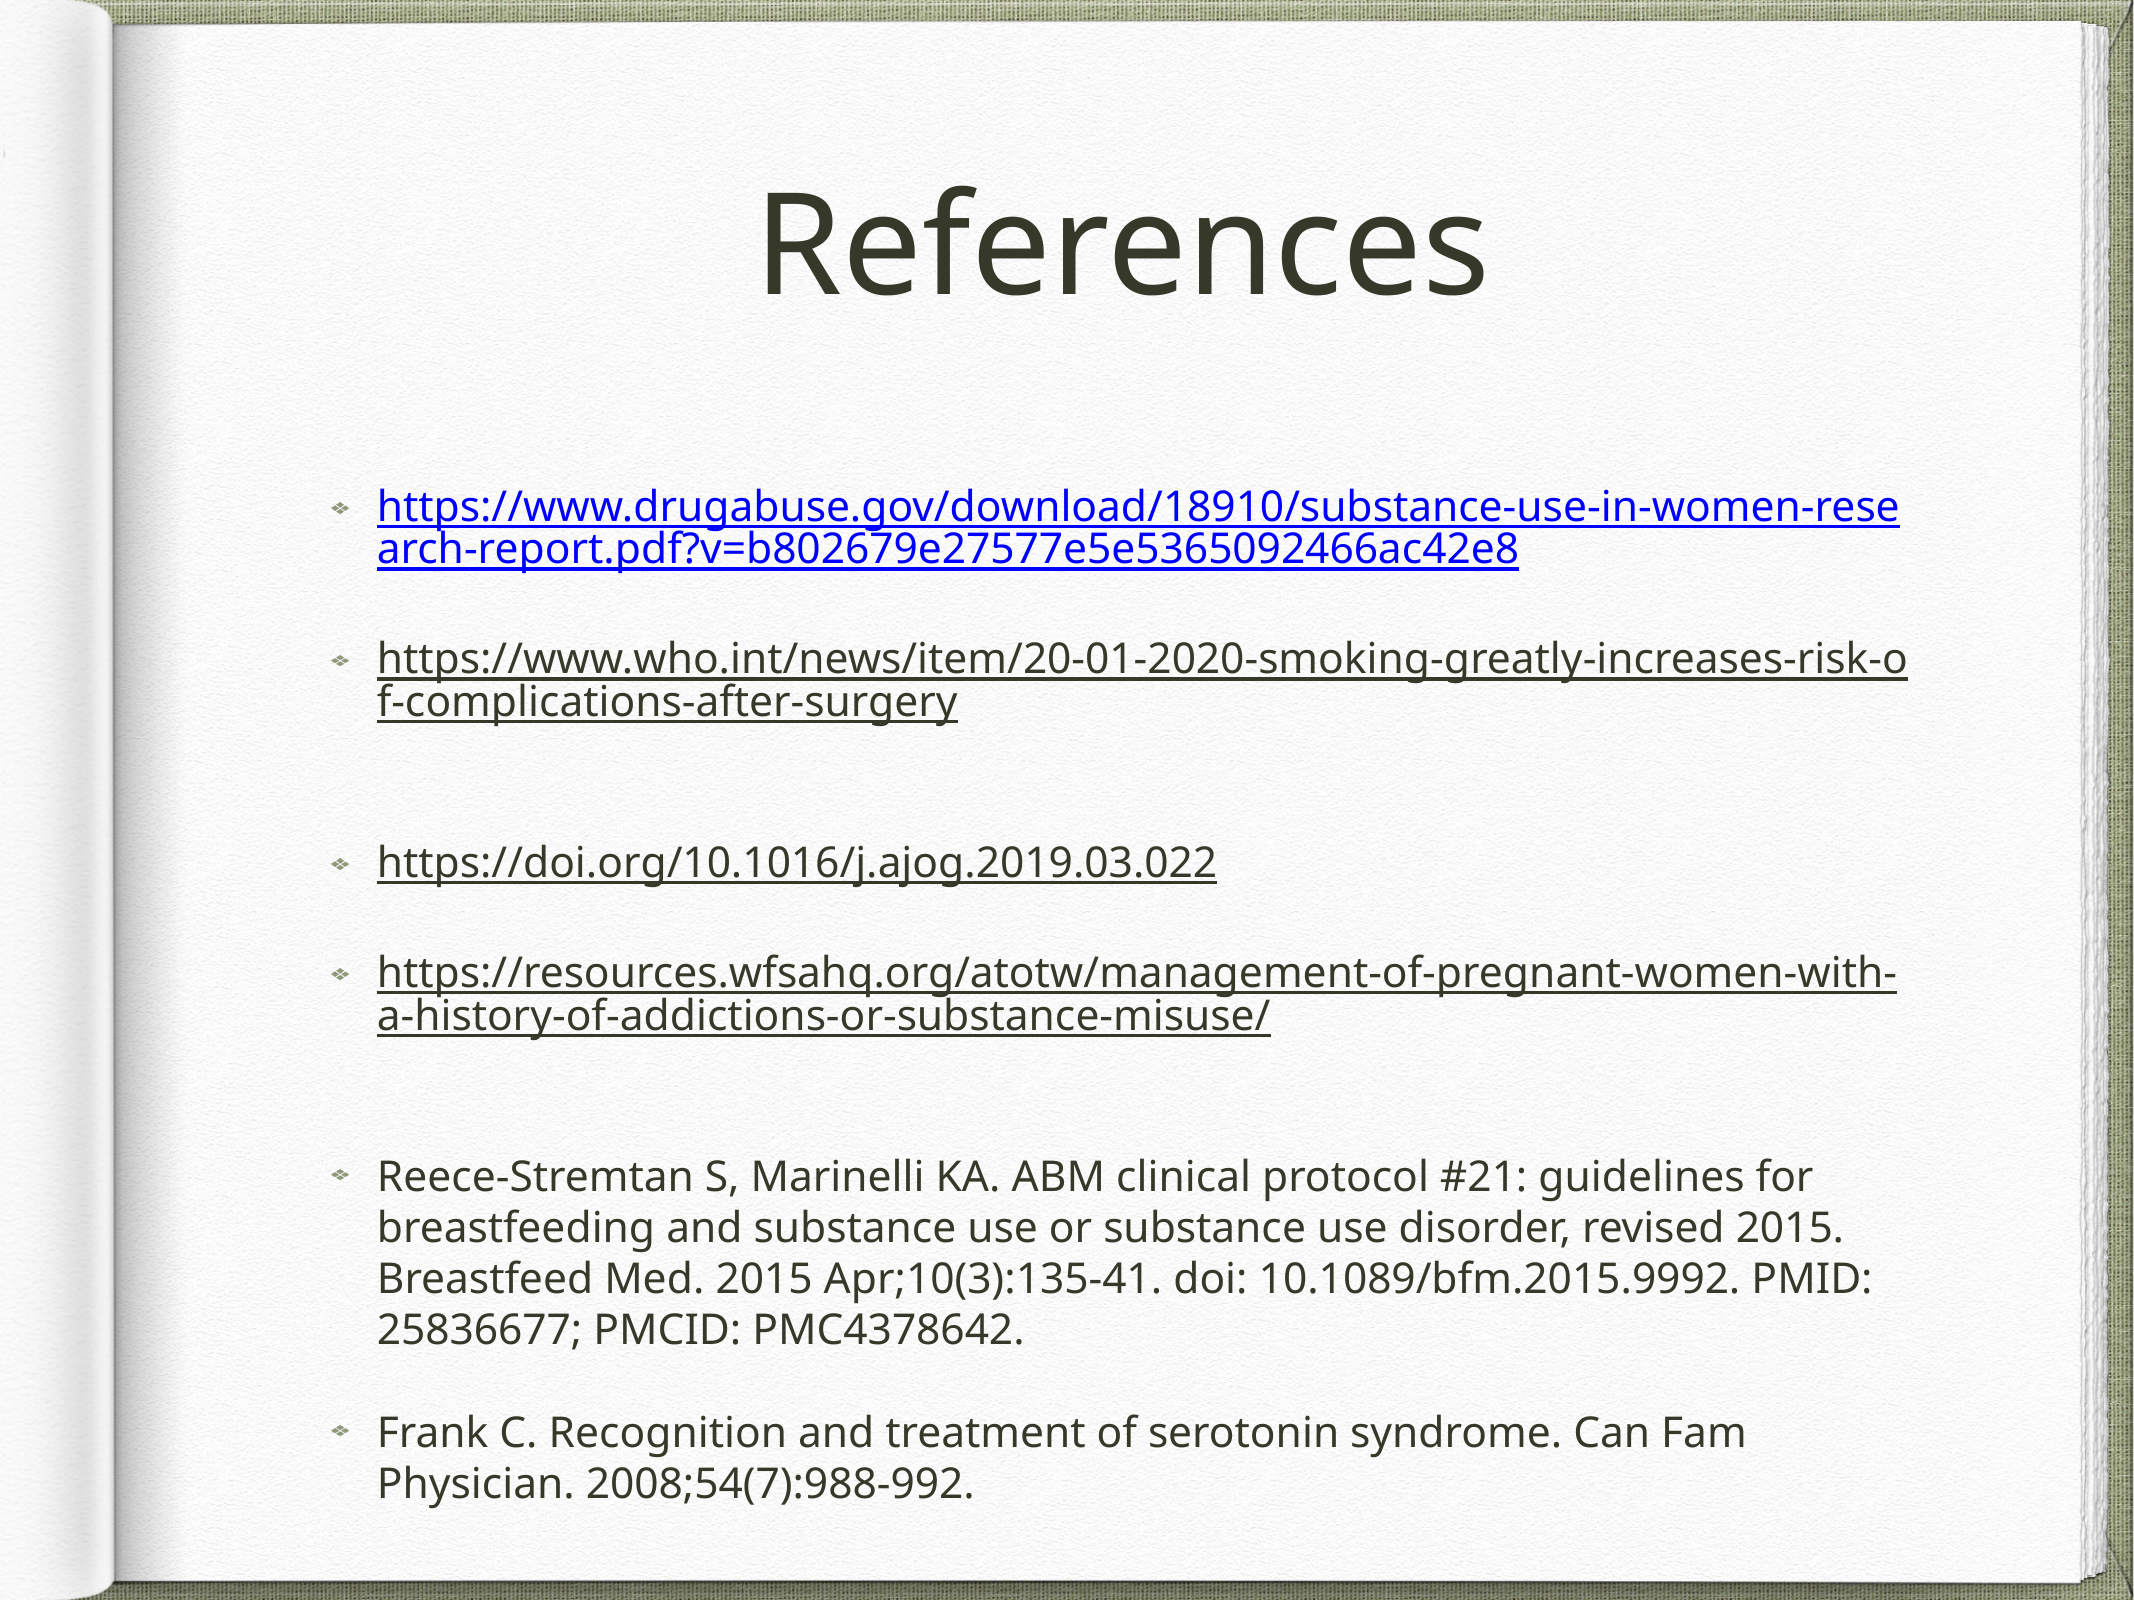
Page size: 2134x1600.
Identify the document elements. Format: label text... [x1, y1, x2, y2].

picture [0, 0, 2134, 1600]
title References [322, 24, 1924, 449]
list https://www.drugabuse.gov/download/18910/substance-use-in-women-research-report.pdf?v=b802679e27577e5e5365092466ac42e8 https://www.who.int/news/item/20-01-2020-smoking-greatly-increases-risk-of-complications-after-surgery https://doi.org/10.1016/j.ajog.2019.03.022 https://resources.wfsahq.org/atotw/management-of-pregnant-women-with-a-history-of-addictions-or-substance-misuse/ Reece-Stremtan S, Marinelli KA. ABM clinical protocol #21: guidelines for breastfeeding and substance use or substance use disorder, revised 2015. Breastfeed Med. 2015 Apr;10(3):135-41. doi: 10.1089/bfm.2015.9992. PMID: 25836677; PMCID: PMC4378642. Frank C. Recognition and treatment of serotonin syndrome. Can Fam Physician. 2008;54(7):988-992. [322, 449, 1924, 1409]
